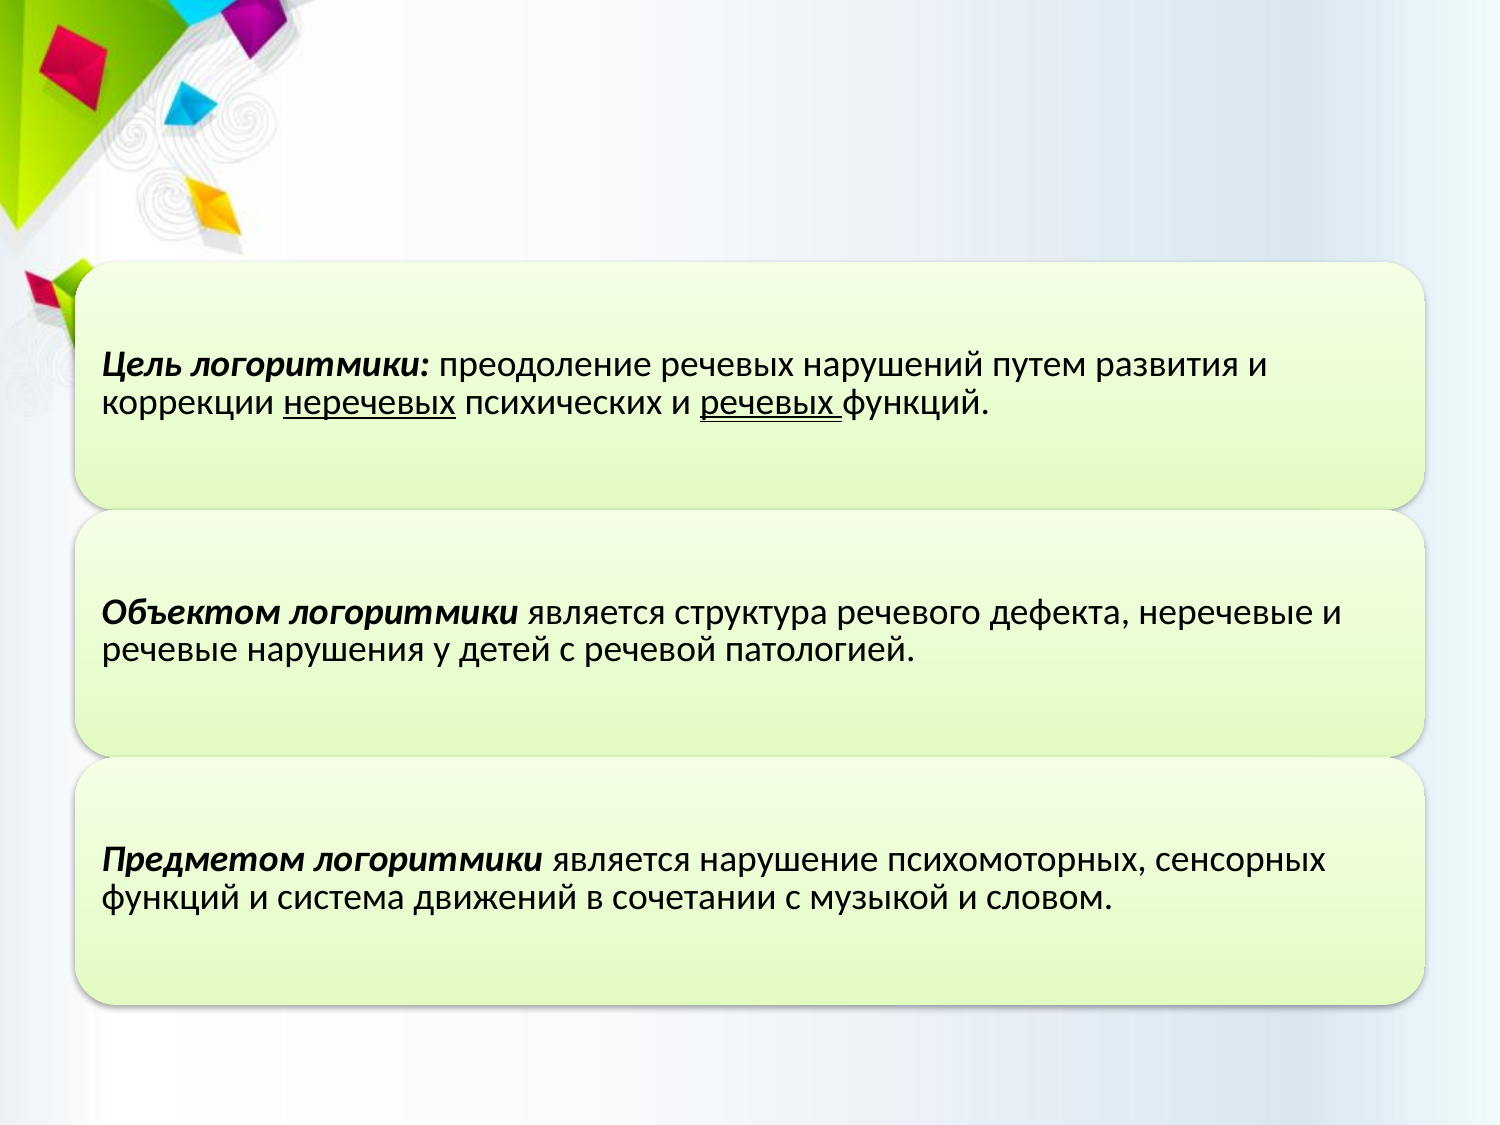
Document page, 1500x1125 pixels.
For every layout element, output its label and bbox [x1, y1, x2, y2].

list [74, 262, 1426, 1006]
picture [0, 0, 1500, 1125]
